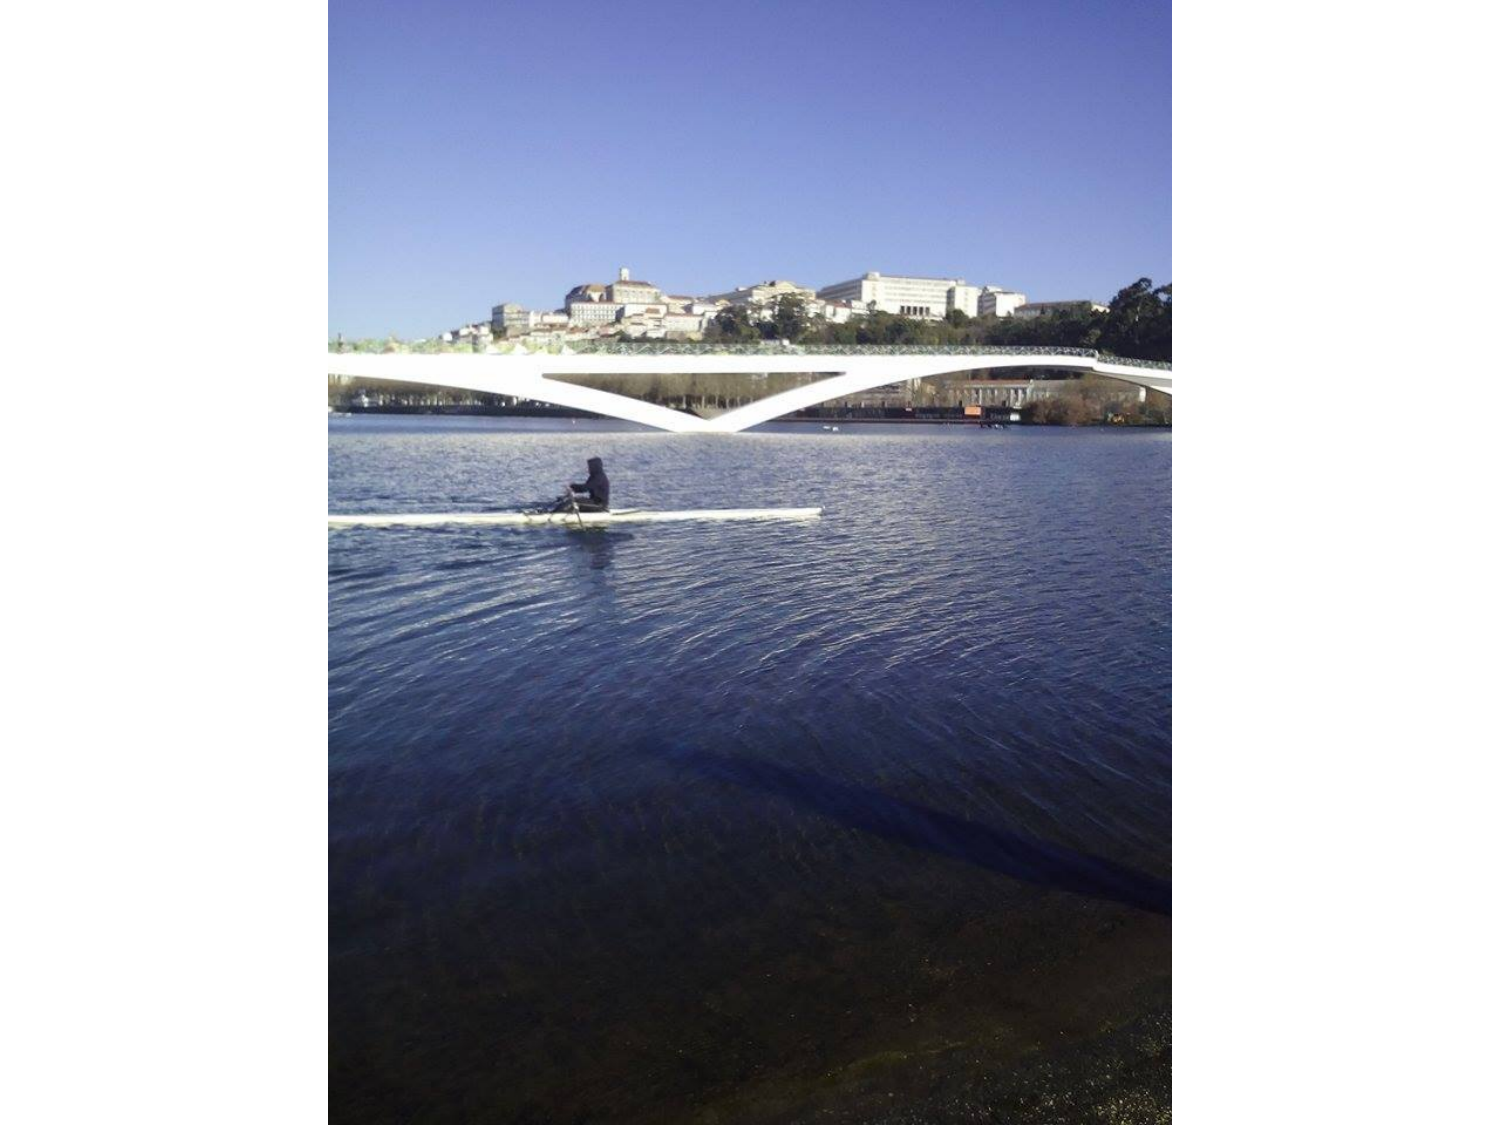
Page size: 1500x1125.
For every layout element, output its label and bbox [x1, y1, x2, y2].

picture [327, 0, 1173, 1125]
